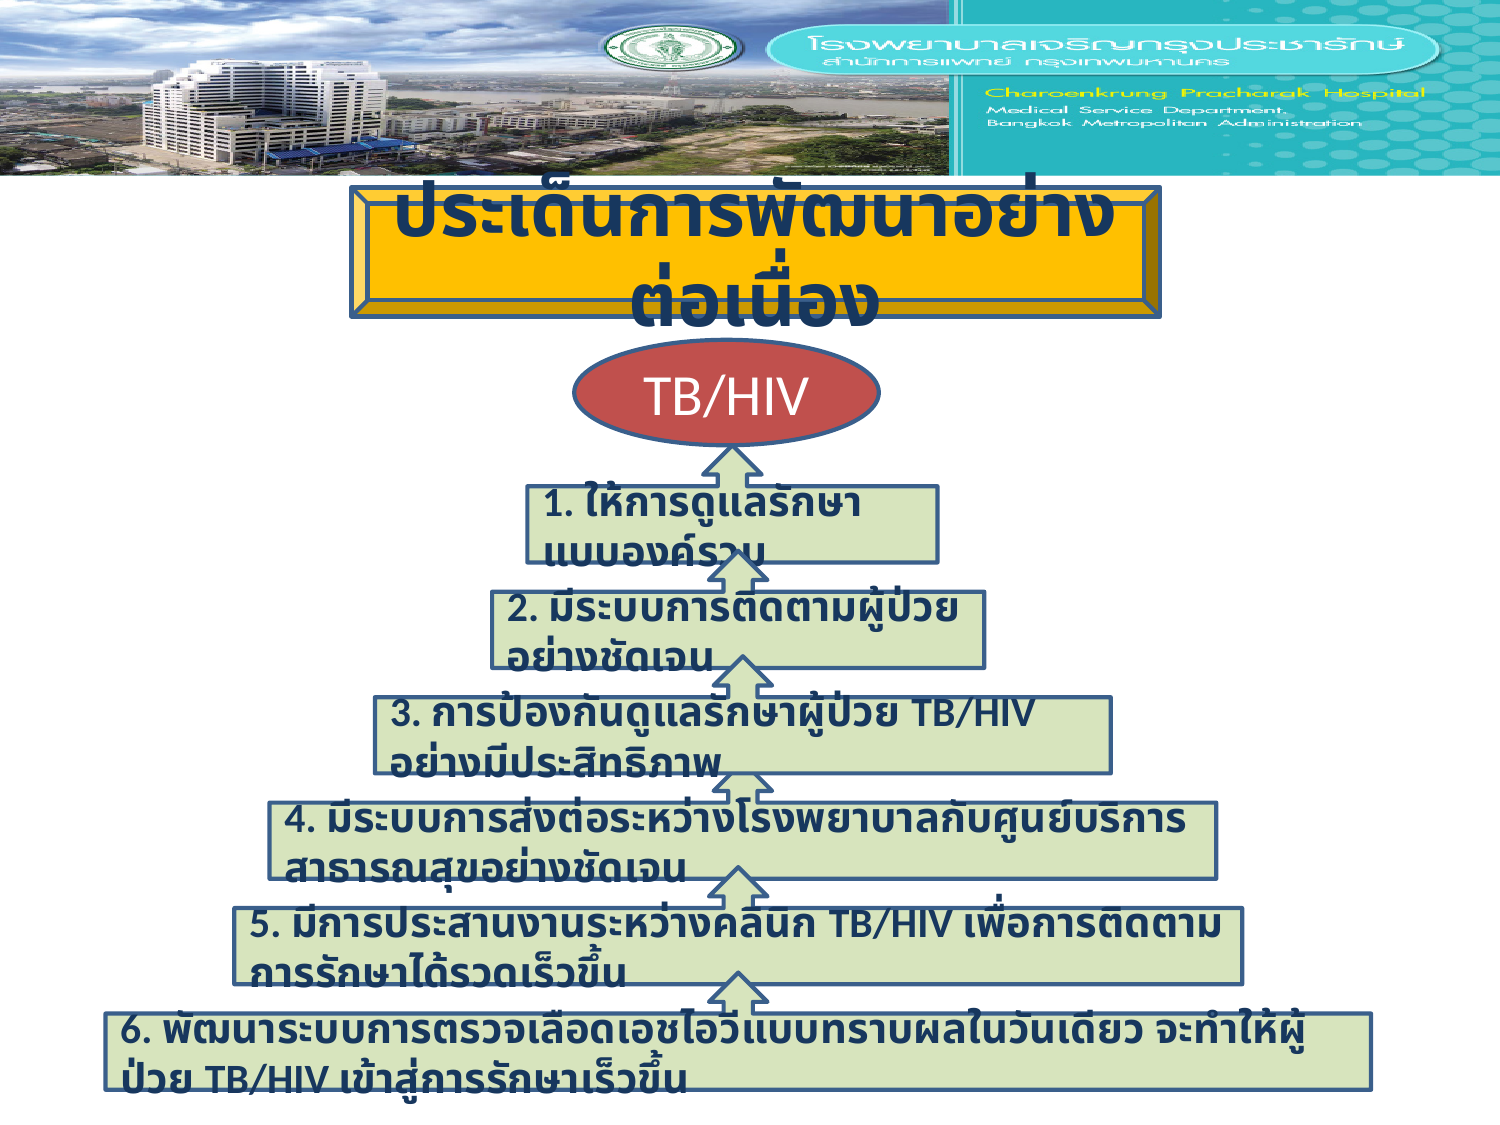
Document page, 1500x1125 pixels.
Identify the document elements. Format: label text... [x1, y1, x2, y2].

text_box TB/HIV [572, 337, 881, 448]
text_box 1. ให้การดูแลรักษาแบบองค์รวม [525, 448, 940, 565]
text_box 6. พัฒนาระบบการตรวจเลือดเอชไอวีแบบทราบผลในวันเดียว จะทำให้ผู้ป่วย TB/HIV เข้าสู่การรักษาเร็วขึ้น [103, 970, 1374, 1092]
text_box 5. มีการประสานงานระหว่างคลินิก TB/HIV เพื่อการติดตามการรักษาได้รวดเร็วขึ้น [232, 865, 1245, 987]
text_box 2. มีระบบการติดตามผู้ป่วยอย่างชัดเจน [490, 548, 987, 671]
text_box ประเด็นการพัฒนาอย่างต่อเนื่อง [349, 185, 1162, 319]
picture [0, 0, 1500, 177]
text_box 4. มีระบบการส่งต่อระหว่างโรงพยาบาลกับศูนย์บริการสาธารณสุขอย่างชัดเจน [267, 776, 1219, 881]
text_box 3. การป้องกันดูแลรักษาผู้ป่วย TB/HIV อย่างมีประสิทธิภาพ [372, 654, 1113, 776]
